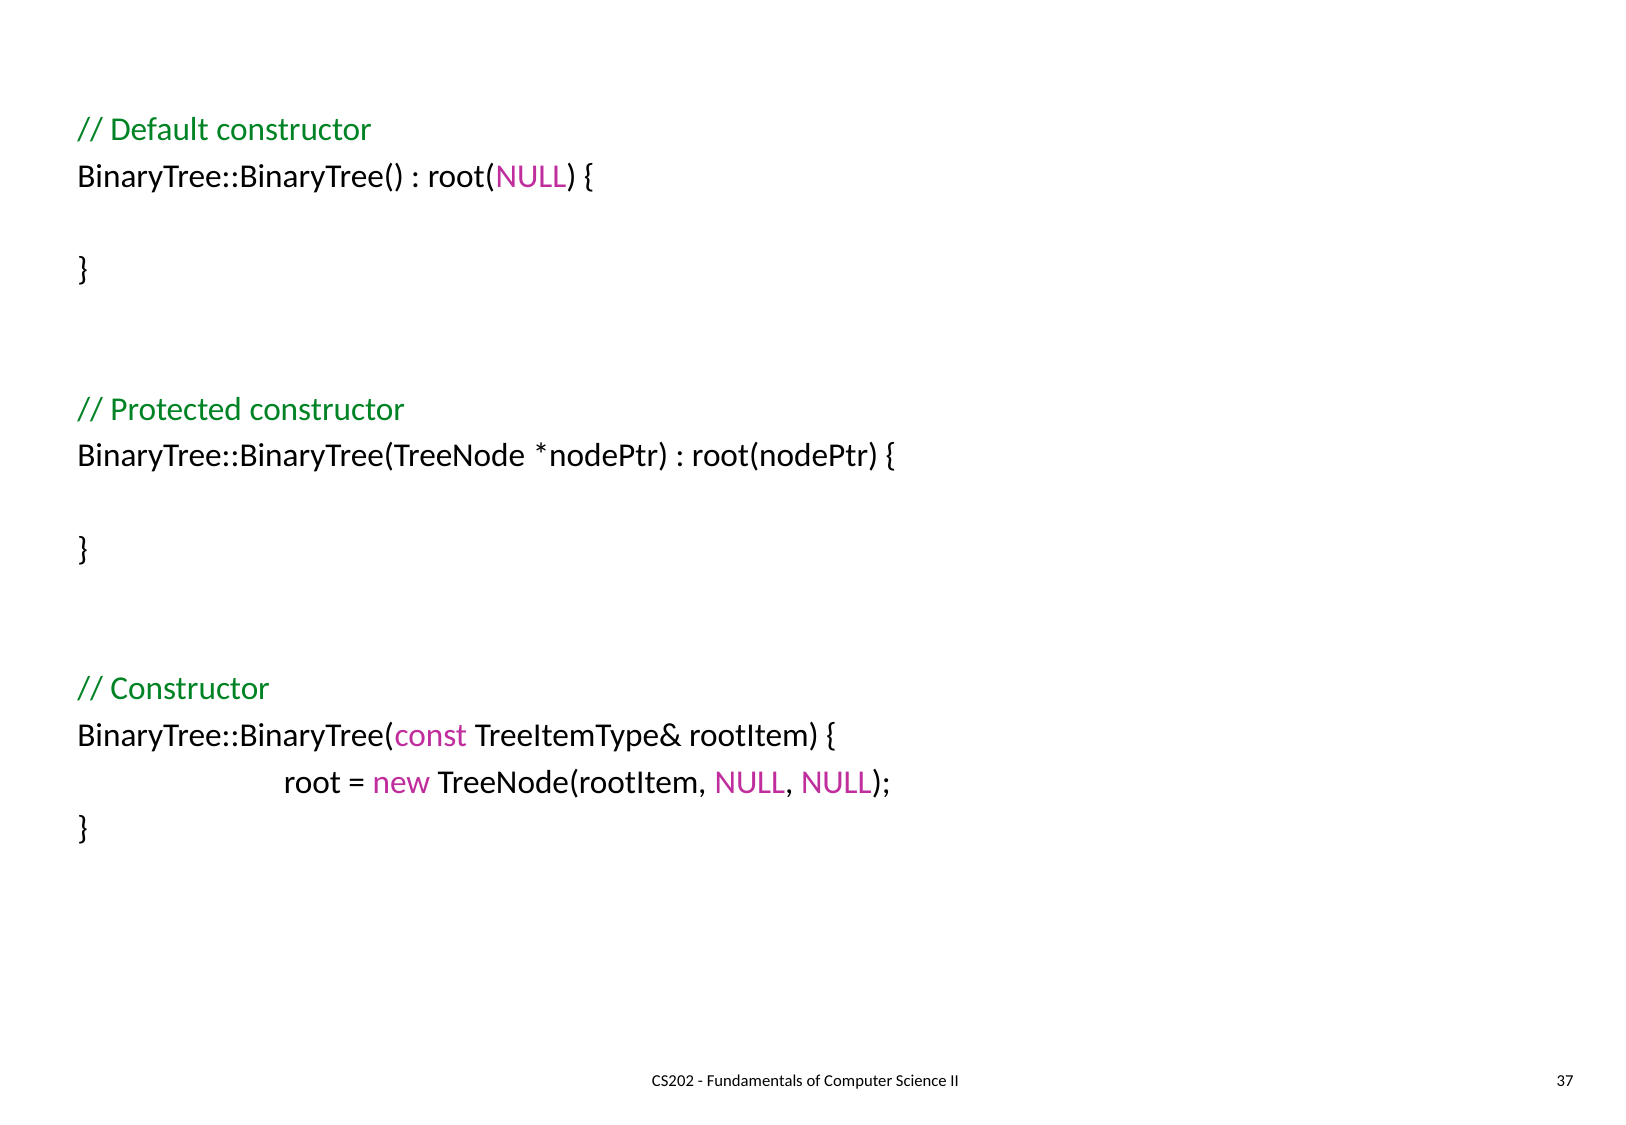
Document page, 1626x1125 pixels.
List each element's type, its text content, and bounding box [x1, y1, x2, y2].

slide_number 37 [1250, 1062, 1589, 1100]
list // Default constructor BinaryTree::BinaryTree() : root(NULL) { } // Protected constructor BinaryTree::BinaryTree(TreeNode *nodePtr) : root(nodePtr) { } // Constructor BinaryTree::BinaryTree(const TreeItemType& rootItem) { root = new TreeNode(rootItem, NULL, NULL); } [62, 99, 1625, 1063]
footer CS202 - Fundamentals of Computer Science II [501, 1062, 1111, 1100]
